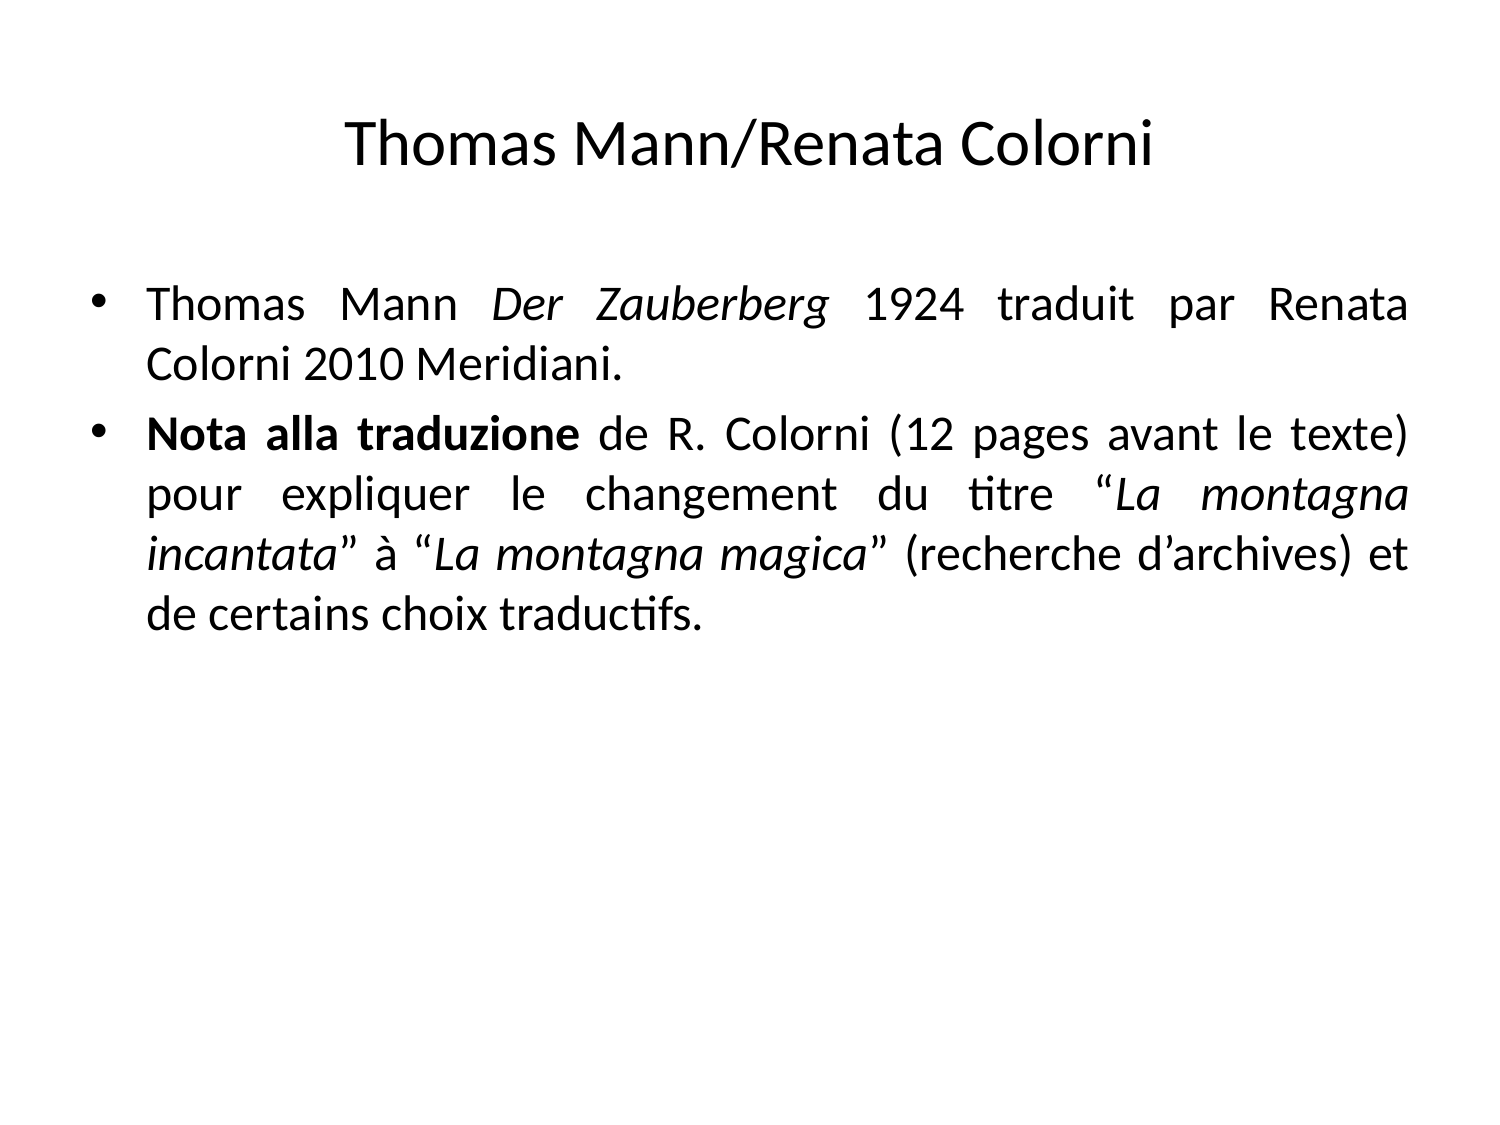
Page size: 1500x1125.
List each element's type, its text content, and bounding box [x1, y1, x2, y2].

list Thomas Mann Der Zauberberg 1924 traduit par Renata Colorni 2010 Meridiani. Nota alla traduzione de R. Colorni (12 pages avant le texte) pour expliquer le changement du titre “La montagna incantata” à “La montagna magica” (recherche d’archives) et de certains choix traductifs. [75, 262, 1425, 1005]
title Thomas Mann/Renata Colorni [75, 45, 1425, 233]
